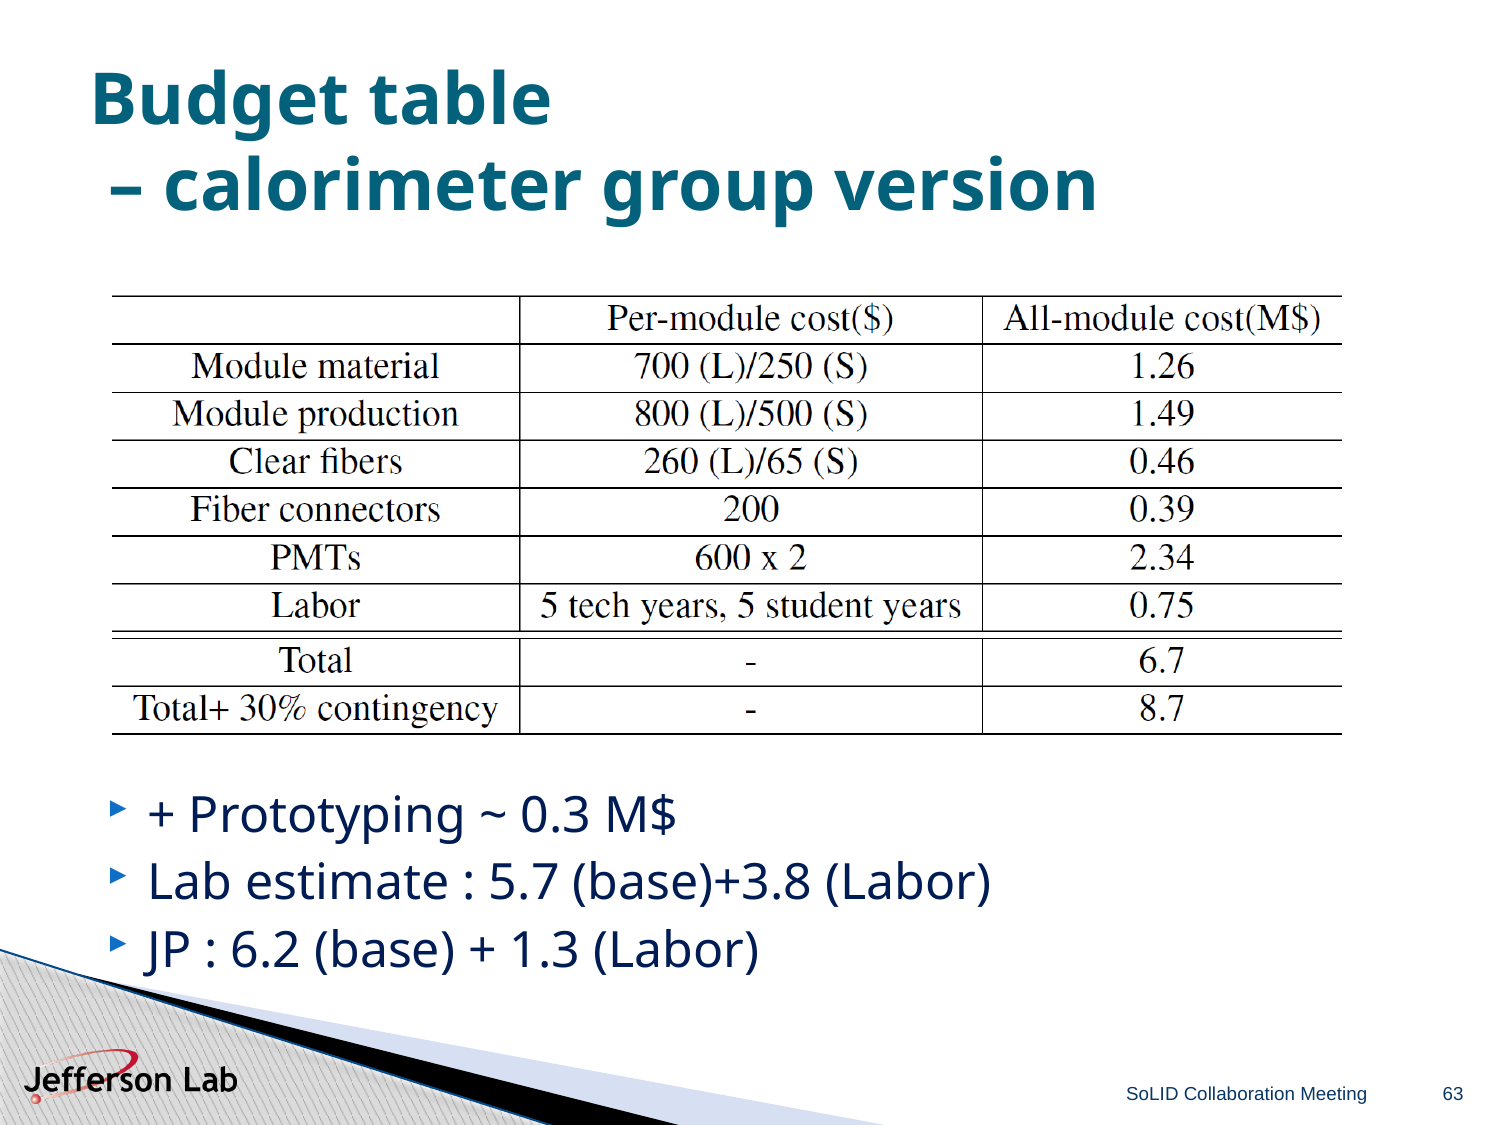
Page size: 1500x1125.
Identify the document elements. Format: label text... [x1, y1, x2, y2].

picture [87, 274, 1369, 751]
title Budget table – calorimeter group version [75, 45, 1425, 233]
list + Prototyping ~ 0.3 M$ Lab estimate : 5.7 (base)+3.8 (Labor) JP : 6.2 (base) + 1.3 (Labor) [75, 774, 1425, 986]
slide_number 63 [1418, 1051, 1479, 1112]
slide_number SoLID Collaboration Meeting [1074, 1051, 1418, 1112]
picture [24, 1049, 237, 1104]
